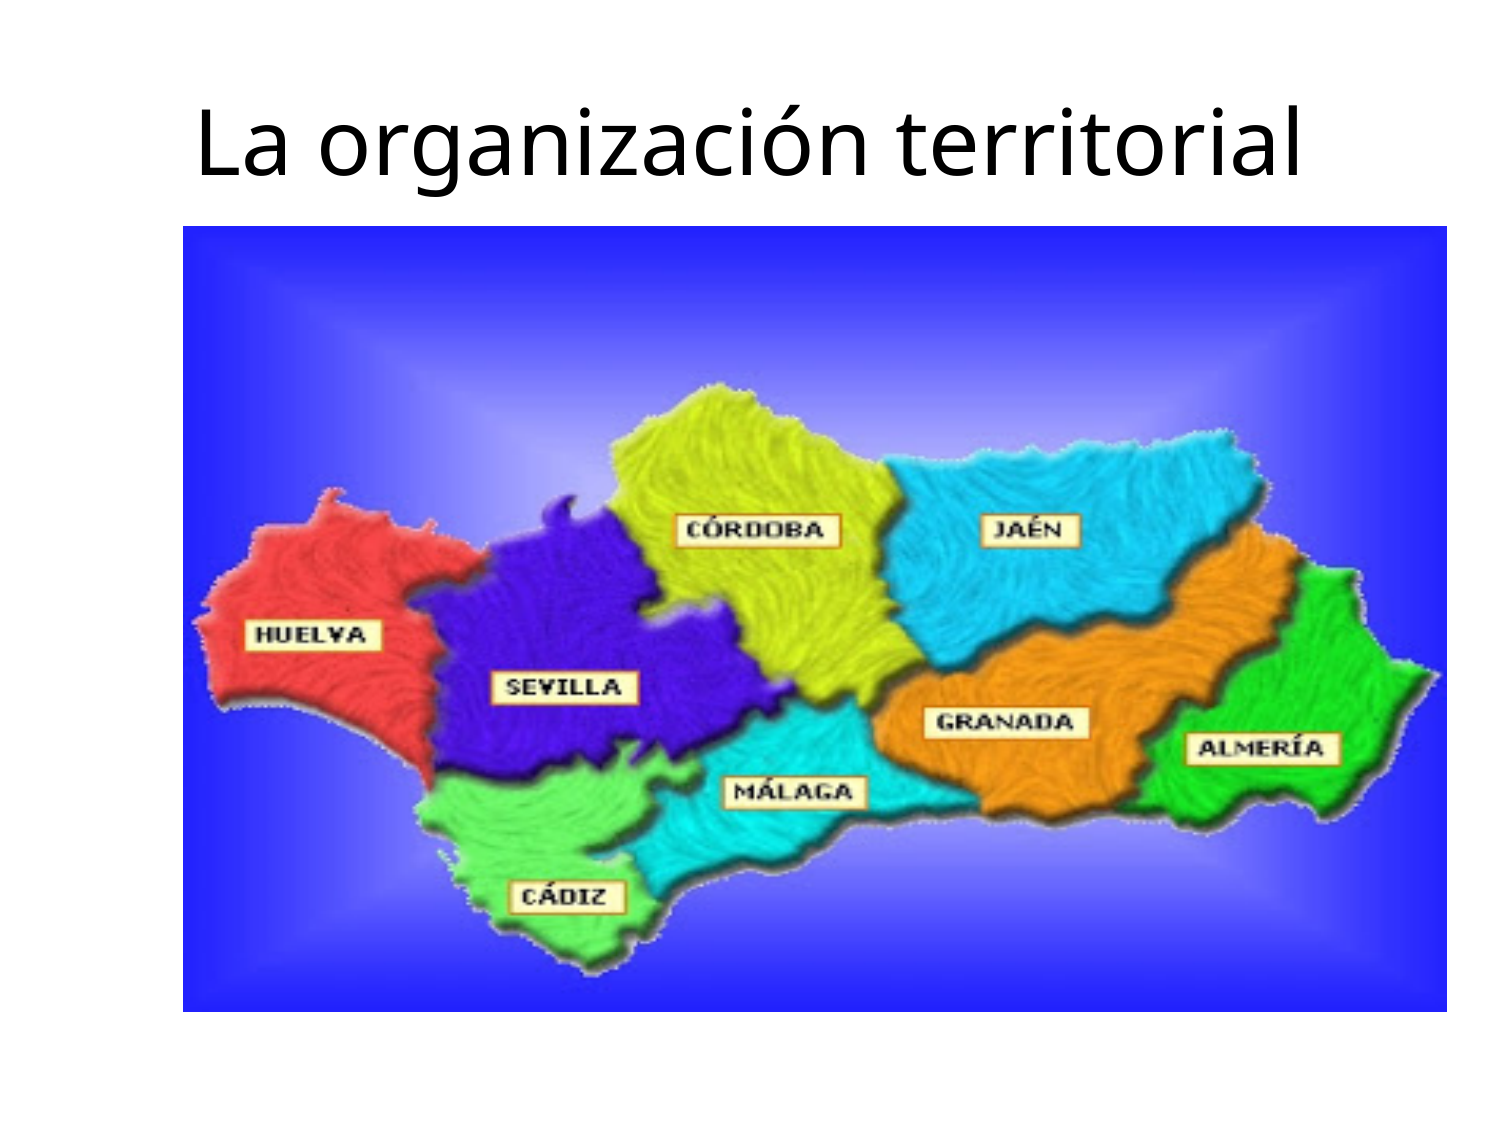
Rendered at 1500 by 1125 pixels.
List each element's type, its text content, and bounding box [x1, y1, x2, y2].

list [182, 226, 1448, 1012]
title La organización territorial [75, 45, 1425, 233]
